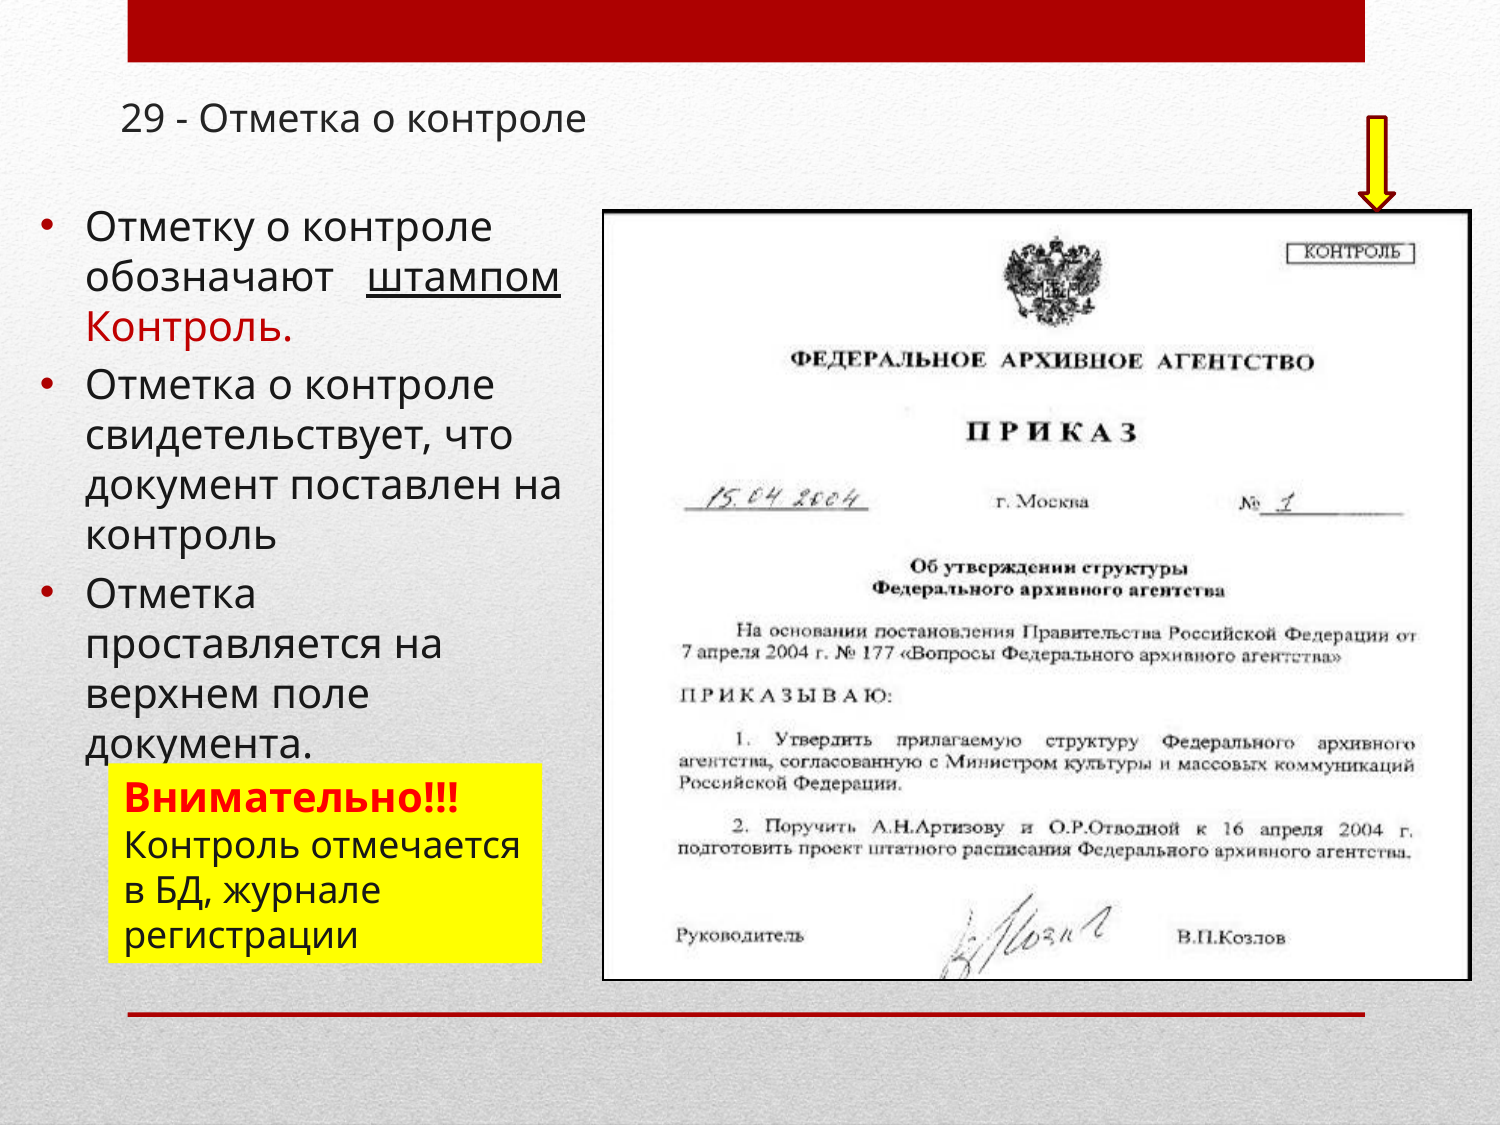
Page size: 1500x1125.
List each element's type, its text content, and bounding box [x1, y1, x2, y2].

list Отметку о контроле обозначают штампом Контроль. Отметка о контроле свидетельствует, что документ поставлен на контроль Отметка проставляется на верхнем поле документа. [24, 169, 586, 797]
text_box Внимательно!!! Контроль отмечается в БД, журнале регистрации [108, 763, 543, 964]
title 29 - Отметка о контроле [105, 85, 1500, 149]
picture [602, 210, 1472, 980]
text_box [1357, 115, 1397, 210]
